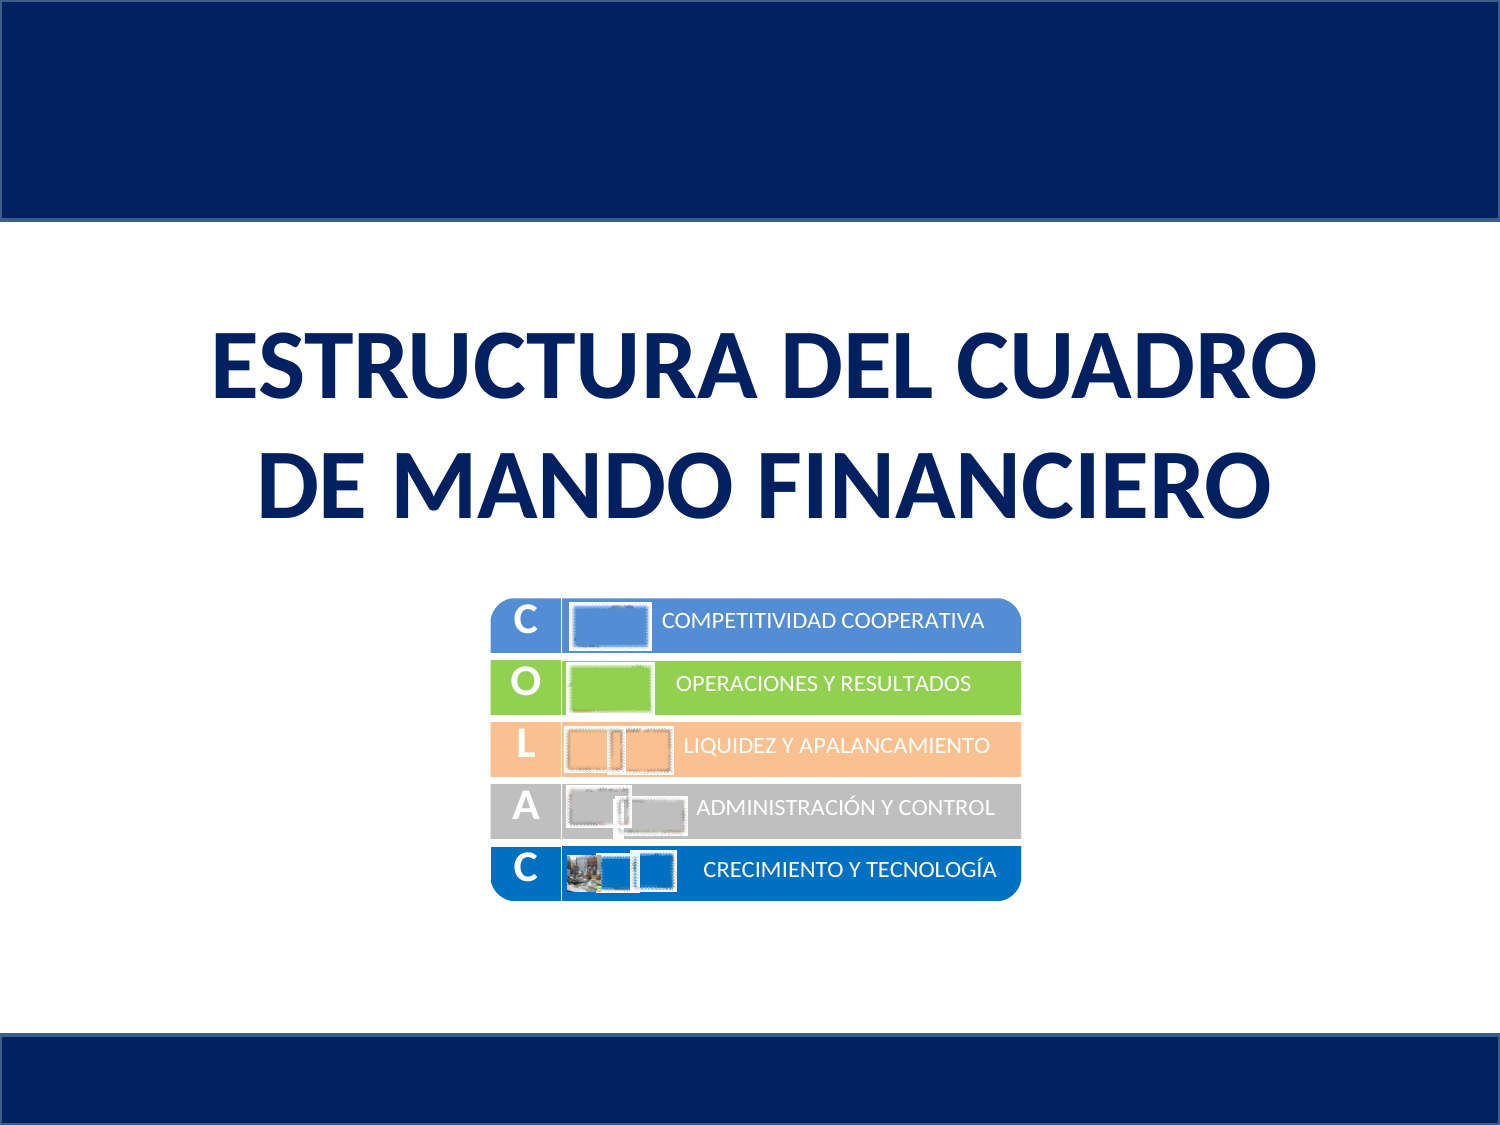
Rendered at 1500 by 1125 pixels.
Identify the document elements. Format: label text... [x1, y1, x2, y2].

text_box ESTRUCTURA DEL CUADRO DE MANDO FINANCIERO [135, 290, 1394, 546]
text_box [0, 1033, 1500, 1125]
picture [489, 597, 1022, 902]
text_box [0, 0, 1500, 222]
